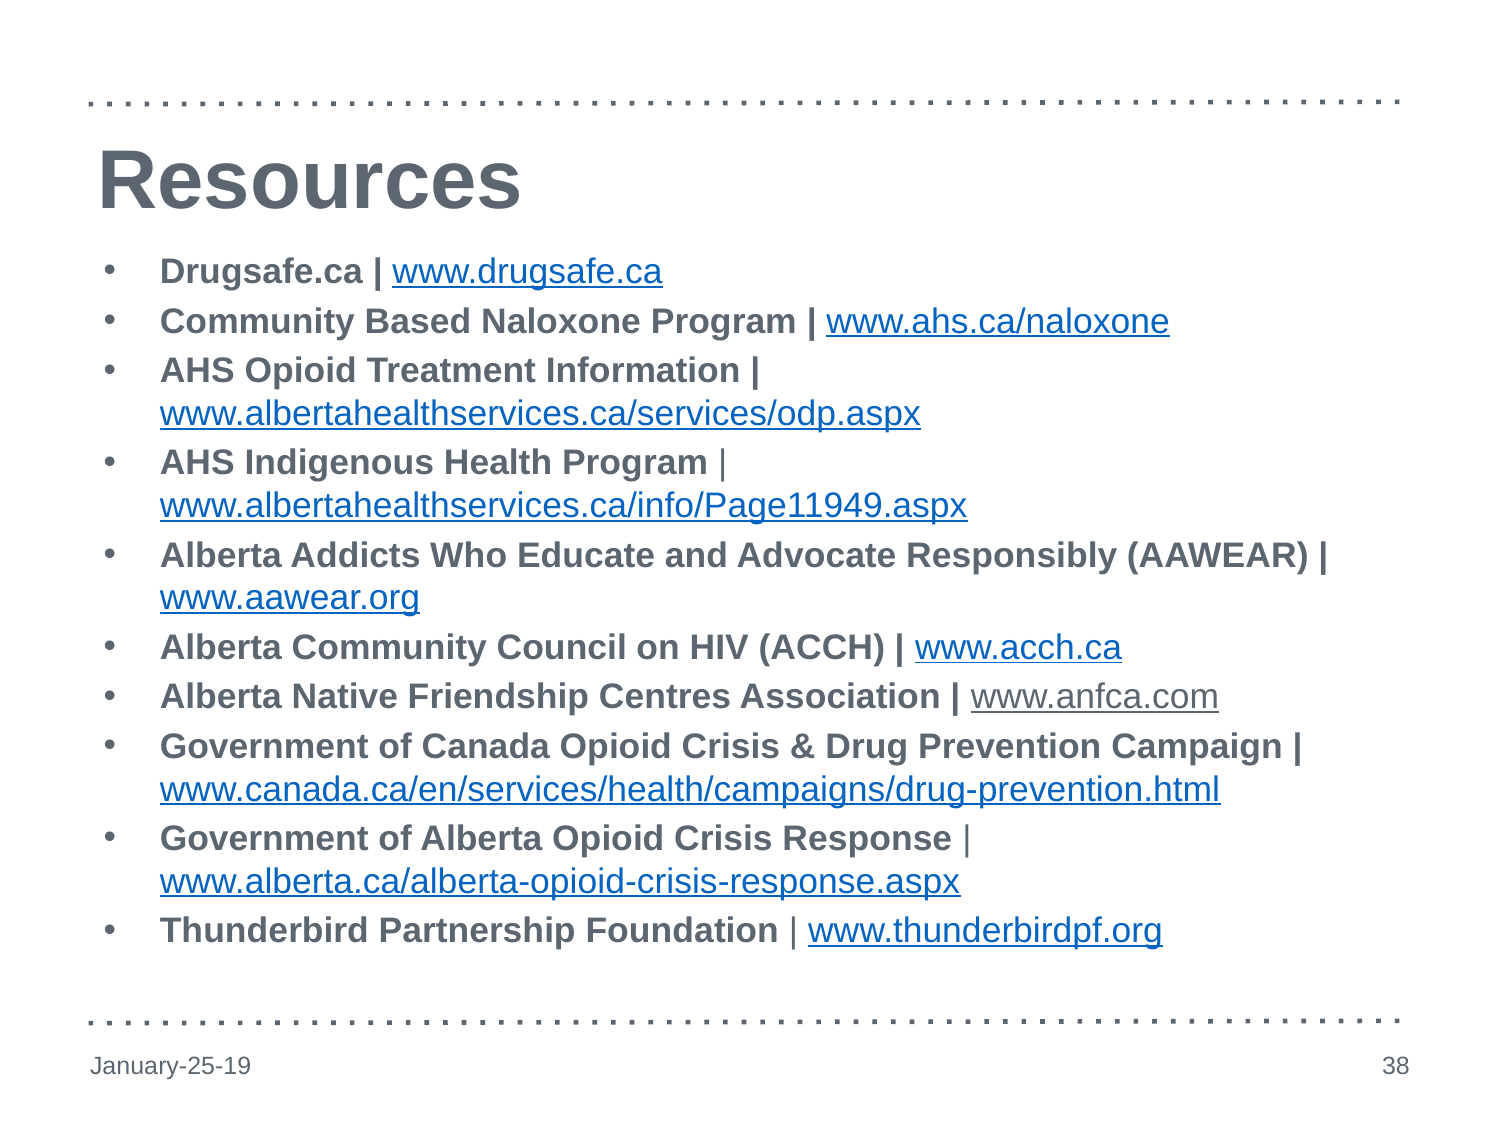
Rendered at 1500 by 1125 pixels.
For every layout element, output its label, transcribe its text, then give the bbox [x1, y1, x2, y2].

list Drugsafe.ca | www.drugsafe.ca Community Based Naloxone Program | www.ahs.ca/naloxone AHS Opioid Treatment Information | www.albertahealthservices.ca/services/odp.aspx AHS Indigenous Health Program | www.albertahealthservices.ca/info/Page11949.aspx Alberta Addicts Who Educate and Advocate Responsibly (AAWEAR) | www.aawear.org Alberta Community Council on HIV (ACCH) | www.acch.ca Alberta Native Friendship Centres Association | www.anfca.com Government of Canada Opioid Crisis & Drug Prevention Campaign | www.canada.ca/en/services/health/campaigns/drug-prevention.html Government of Alberta Opioid Crisis Response | www.alberta.ca/alberta-opioid-crisis-response.aspx Thunderbird Partnership Foundation | www.thunderbirdpf.org [88, 240, 1425, 1013]
slide_number January-25-19 [75, 1034, 425, 1094]
title Resources [82, 109, 1406, 241]
slide_number 38 [1074, 1034, 1425, 1094]
